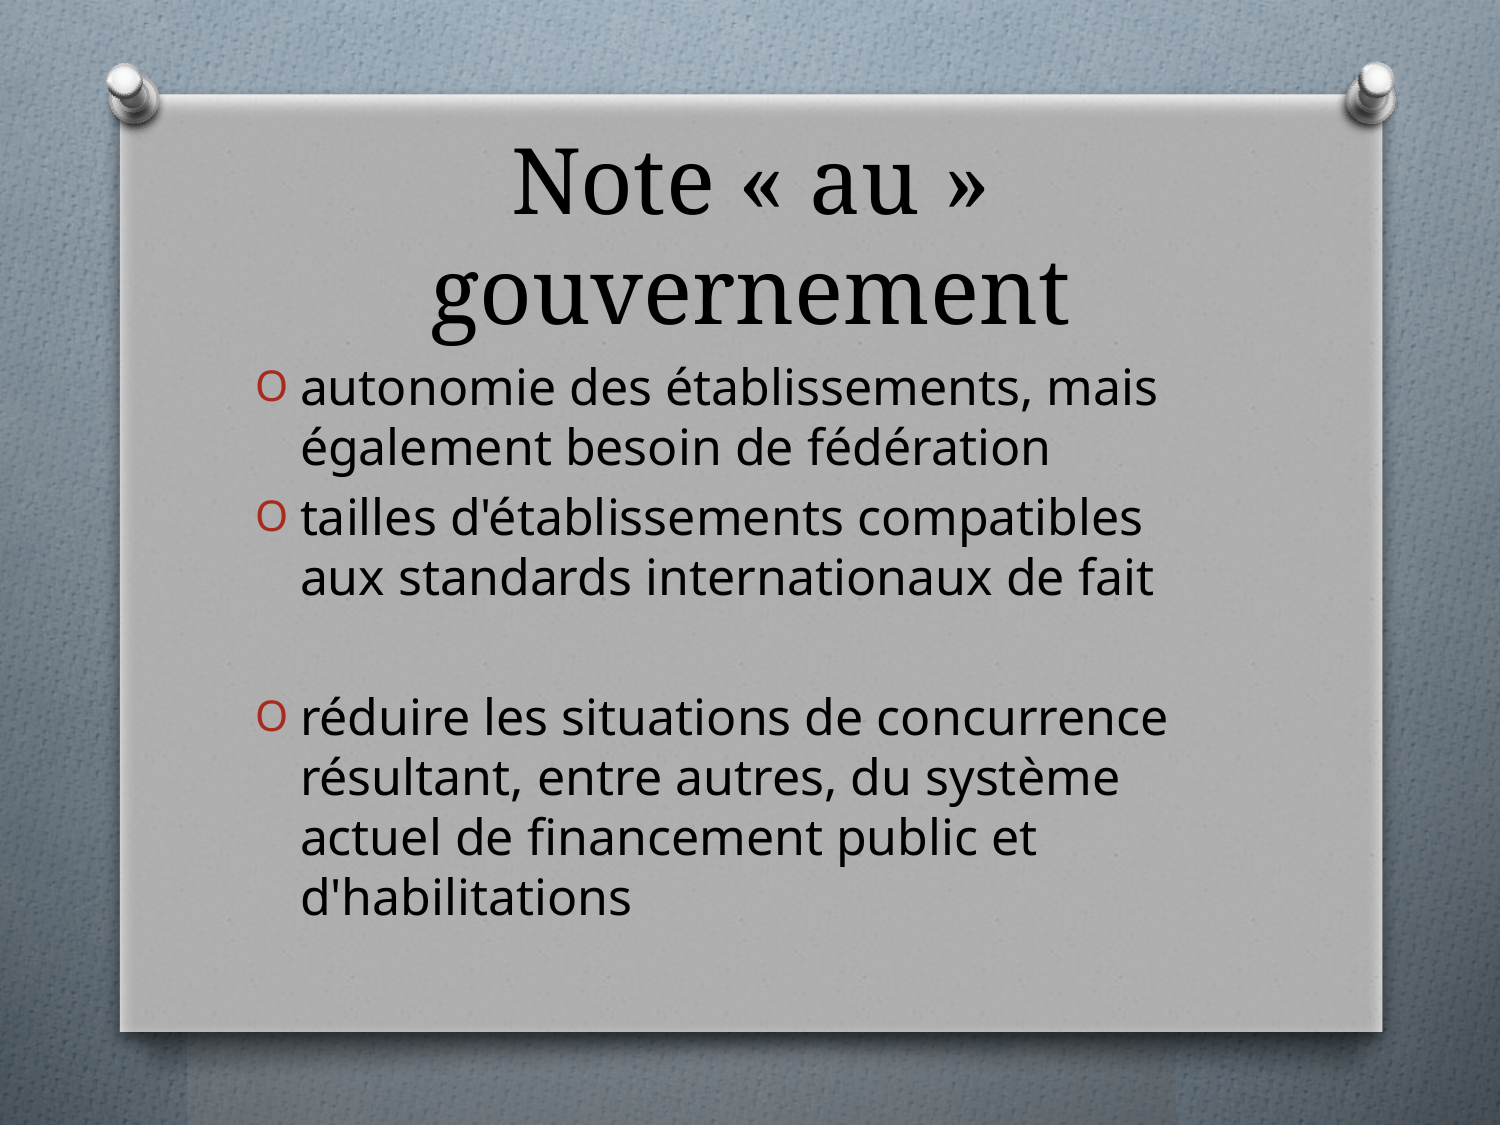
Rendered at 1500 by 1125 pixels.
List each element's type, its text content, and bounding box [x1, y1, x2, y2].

title Note « au » gouvernement [179, 134, 1323, 332]
picture [75, 29, 198, 153]
list autonomie des établissements, mais également besoin de fédération tailles d'établissements compatibles aux standards internationaux de fait réduire les situations de concurrence résultant, entre autres, du système actuel de financement public et d'habilitations [240, 347, 1257, 939]
picture [1317, 35, 1439, 156]
